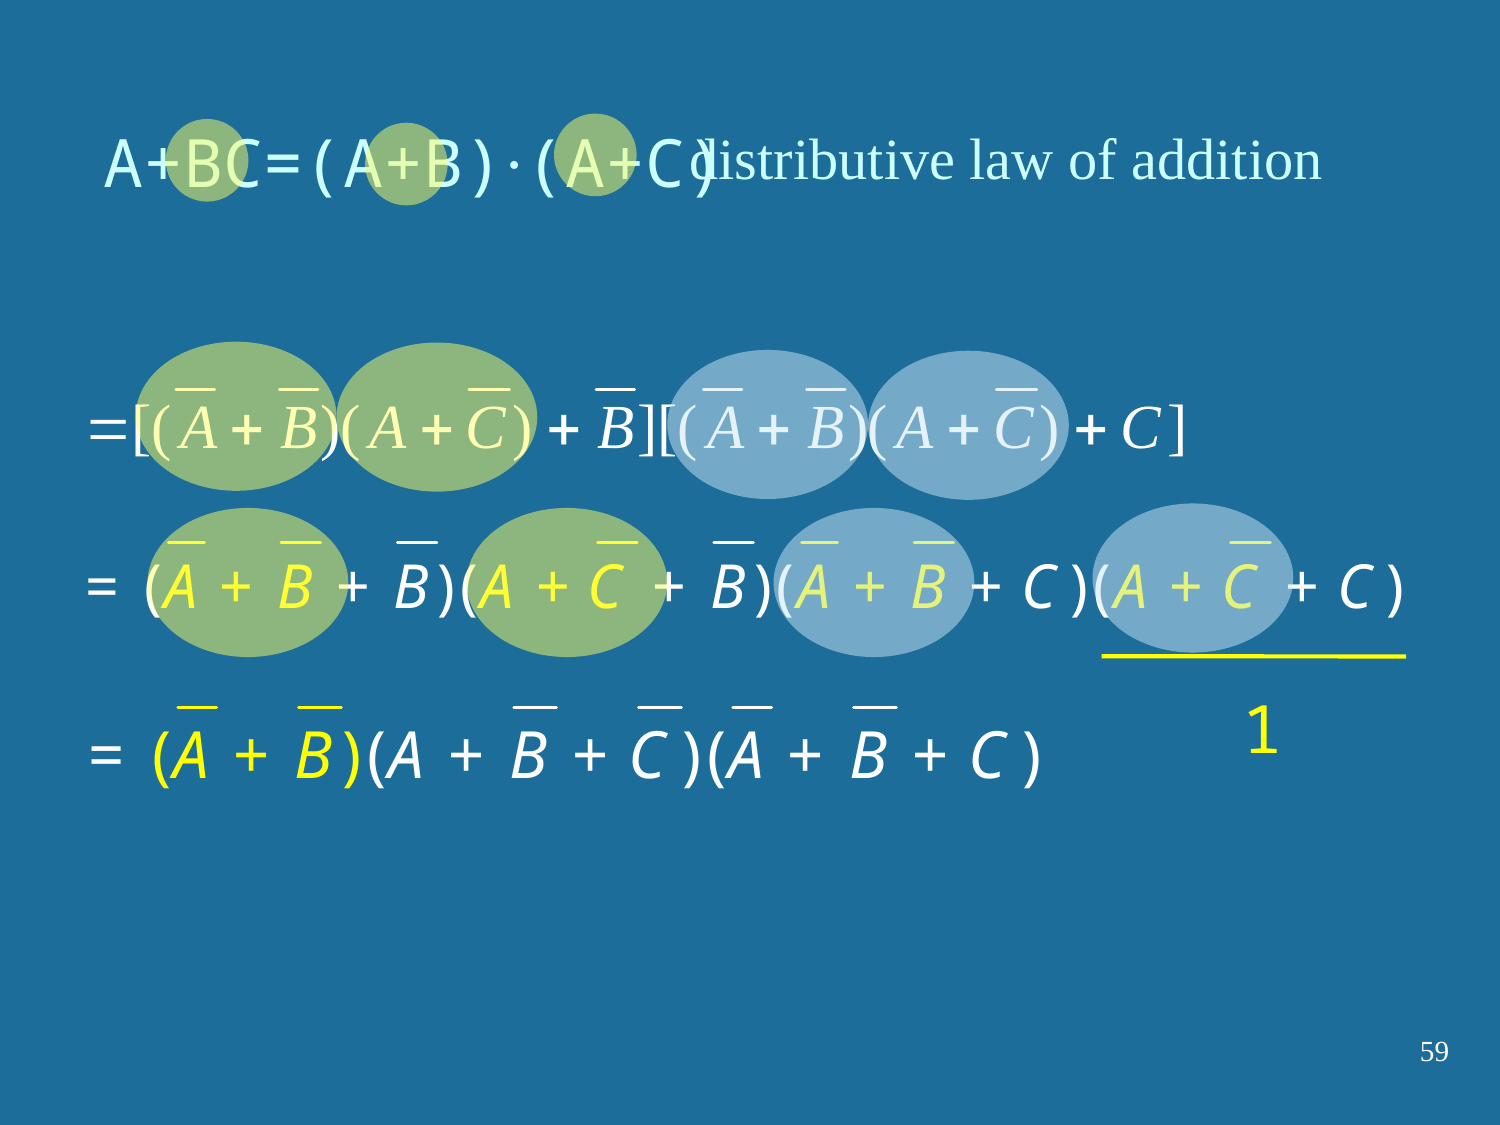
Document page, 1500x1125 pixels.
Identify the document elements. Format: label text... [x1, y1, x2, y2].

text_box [81, 691, 1055, 806]
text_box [667, 349, 1294, 658]
text_box 1 [1227, 679, 1298, 775]
text_box distributive law of addition [674, 113, 1425, 199]
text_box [1298, 374, 1419, 635]
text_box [135, 341, 668, 658]
text_box A+BC=(A+B)·(A+C) [637, 113, 1159, 208]
slide_number 59 [1151, 1025, 1465, 1100]
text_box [74, 374, 130, 635]
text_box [165, 113, 637, 206]
text_box A+BC=(A+B)·(A+C) [88, 113, 164, 208]
